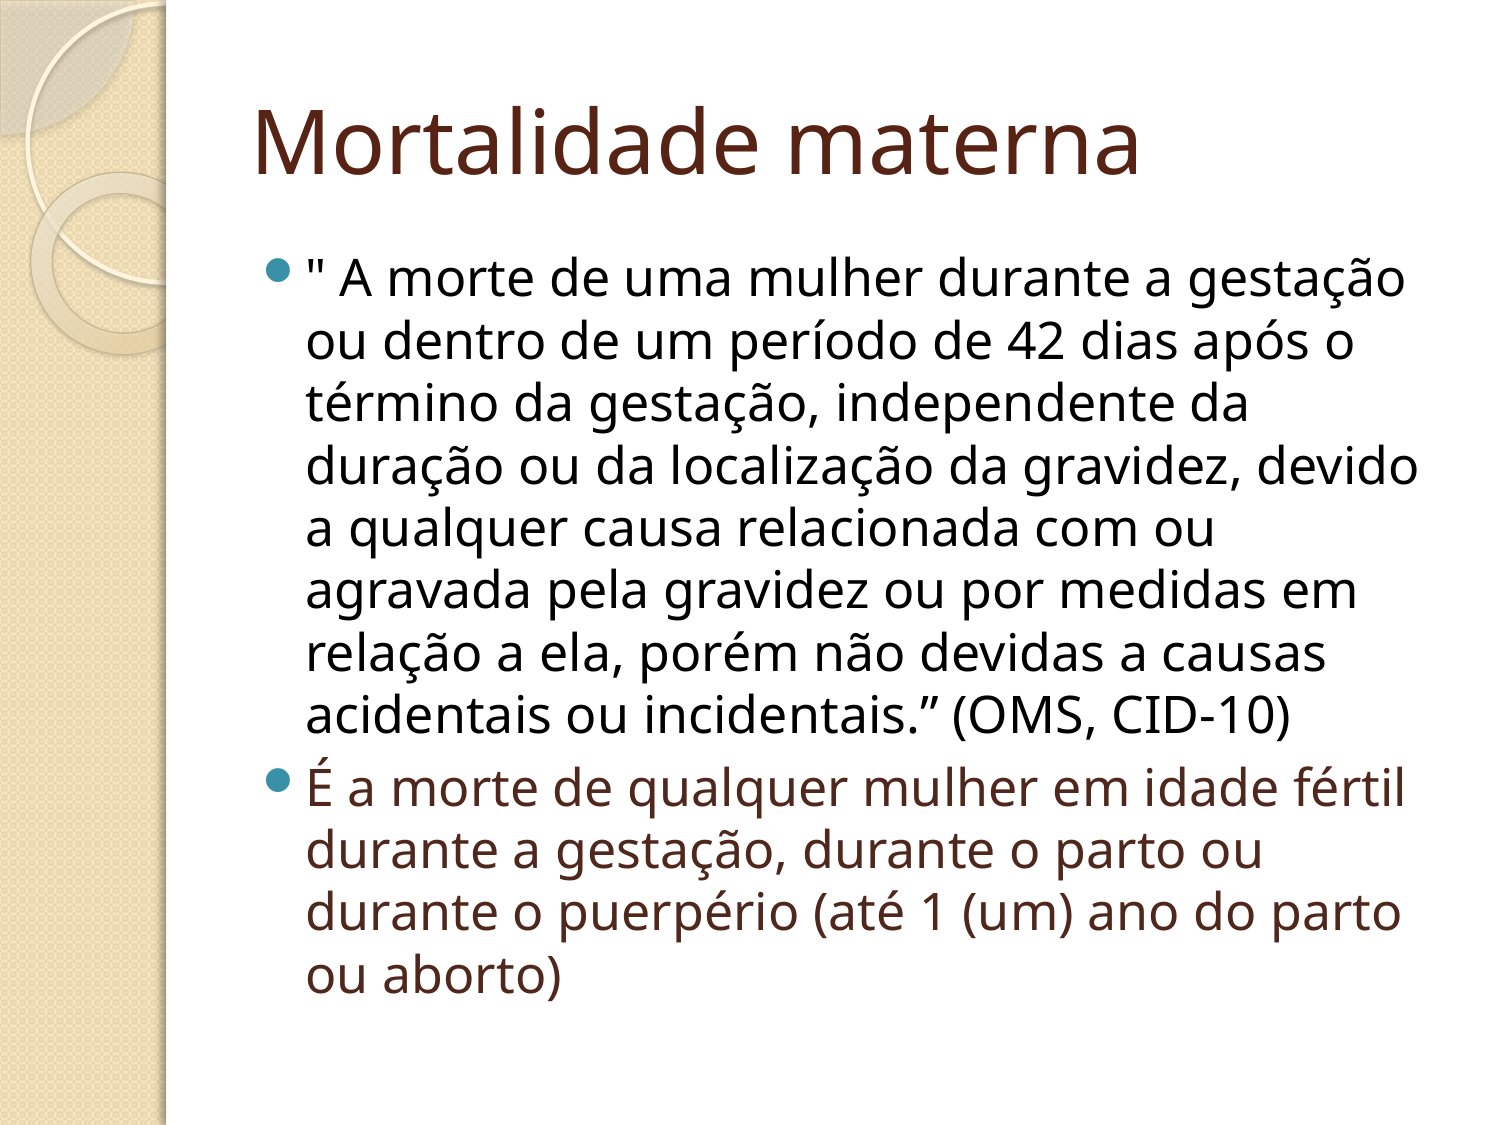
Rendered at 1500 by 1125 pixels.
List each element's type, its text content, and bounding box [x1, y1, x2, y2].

title Mortalidade materna [235, 45, 1466, 233]
list " A morte de uma mulher durante a gestação ou dentro de um período de 42 dias após o término da gestação, independente da duração ou da localização da gravidez, devido a qualquer causa relacionada com ou agravada pela gravidez ou por medidas em relação a ela, porém não devidas a causas acidentais ou incidentais.” (OMS, CID-10) É a morte de qualquer mulher em idade fértil durante a gestação, durante o parto ou durante o puerpério (até 1 (um) ano do parto ou aborto) [235, 237, 1466, 1025]
